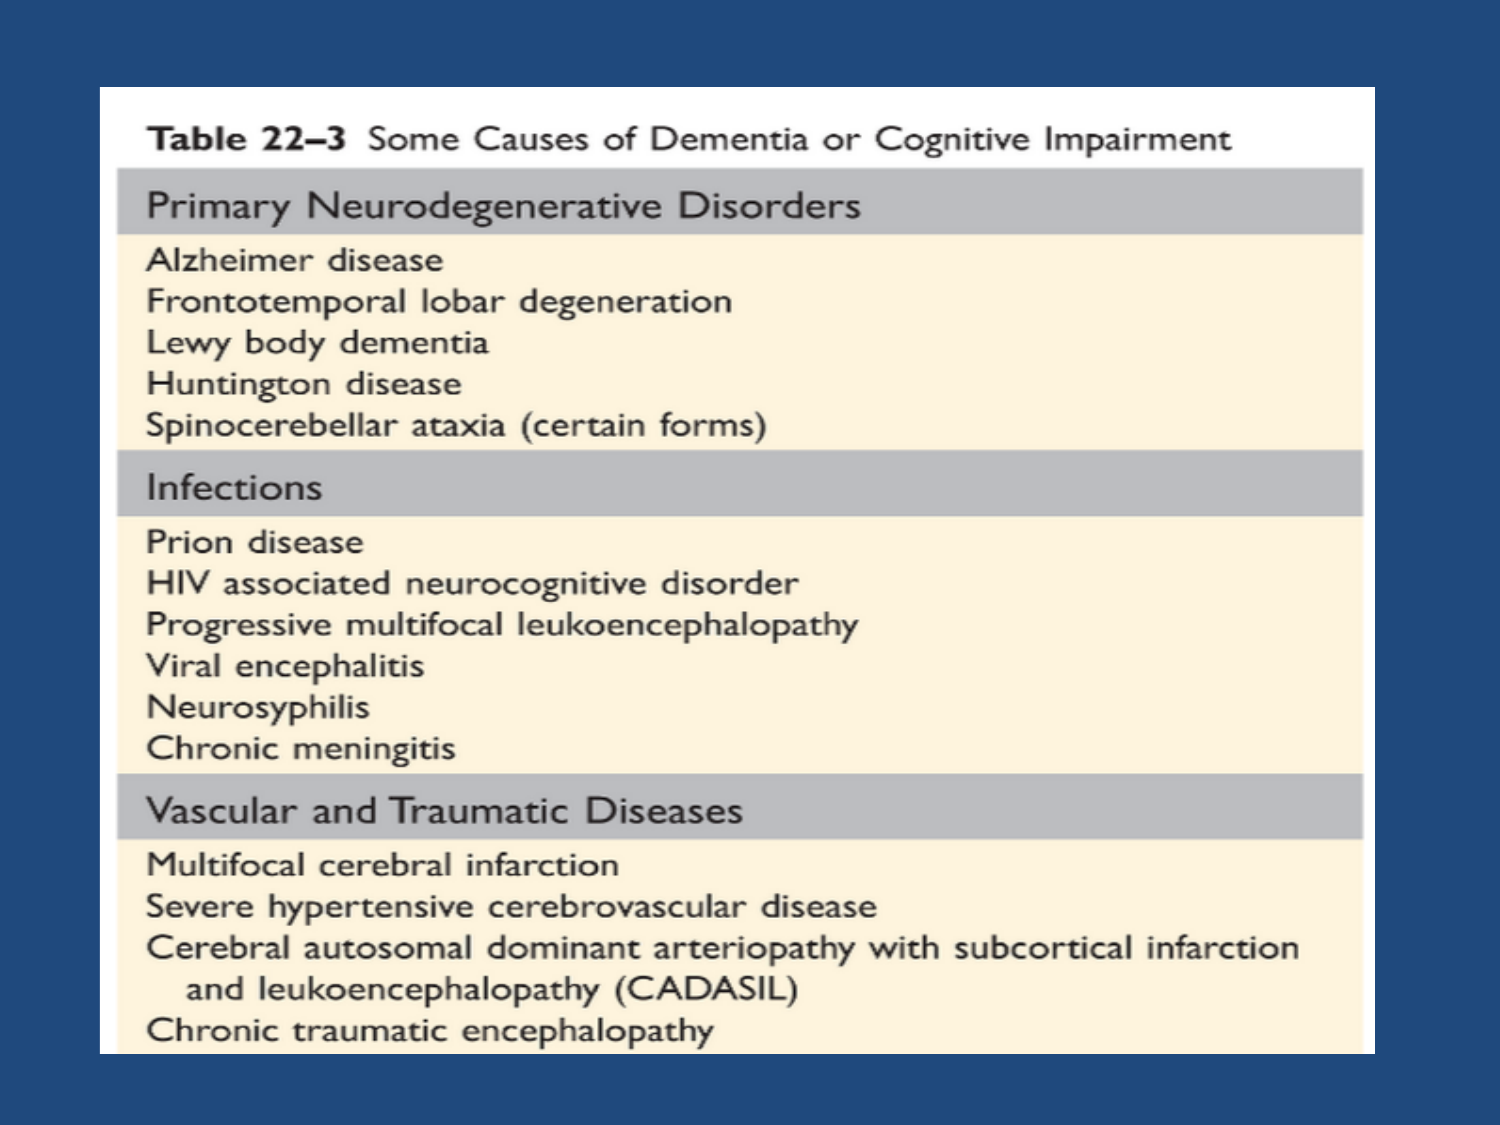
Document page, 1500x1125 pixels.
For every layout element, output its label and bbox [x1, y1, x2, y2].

list [99, 87, 1376, 1054]
